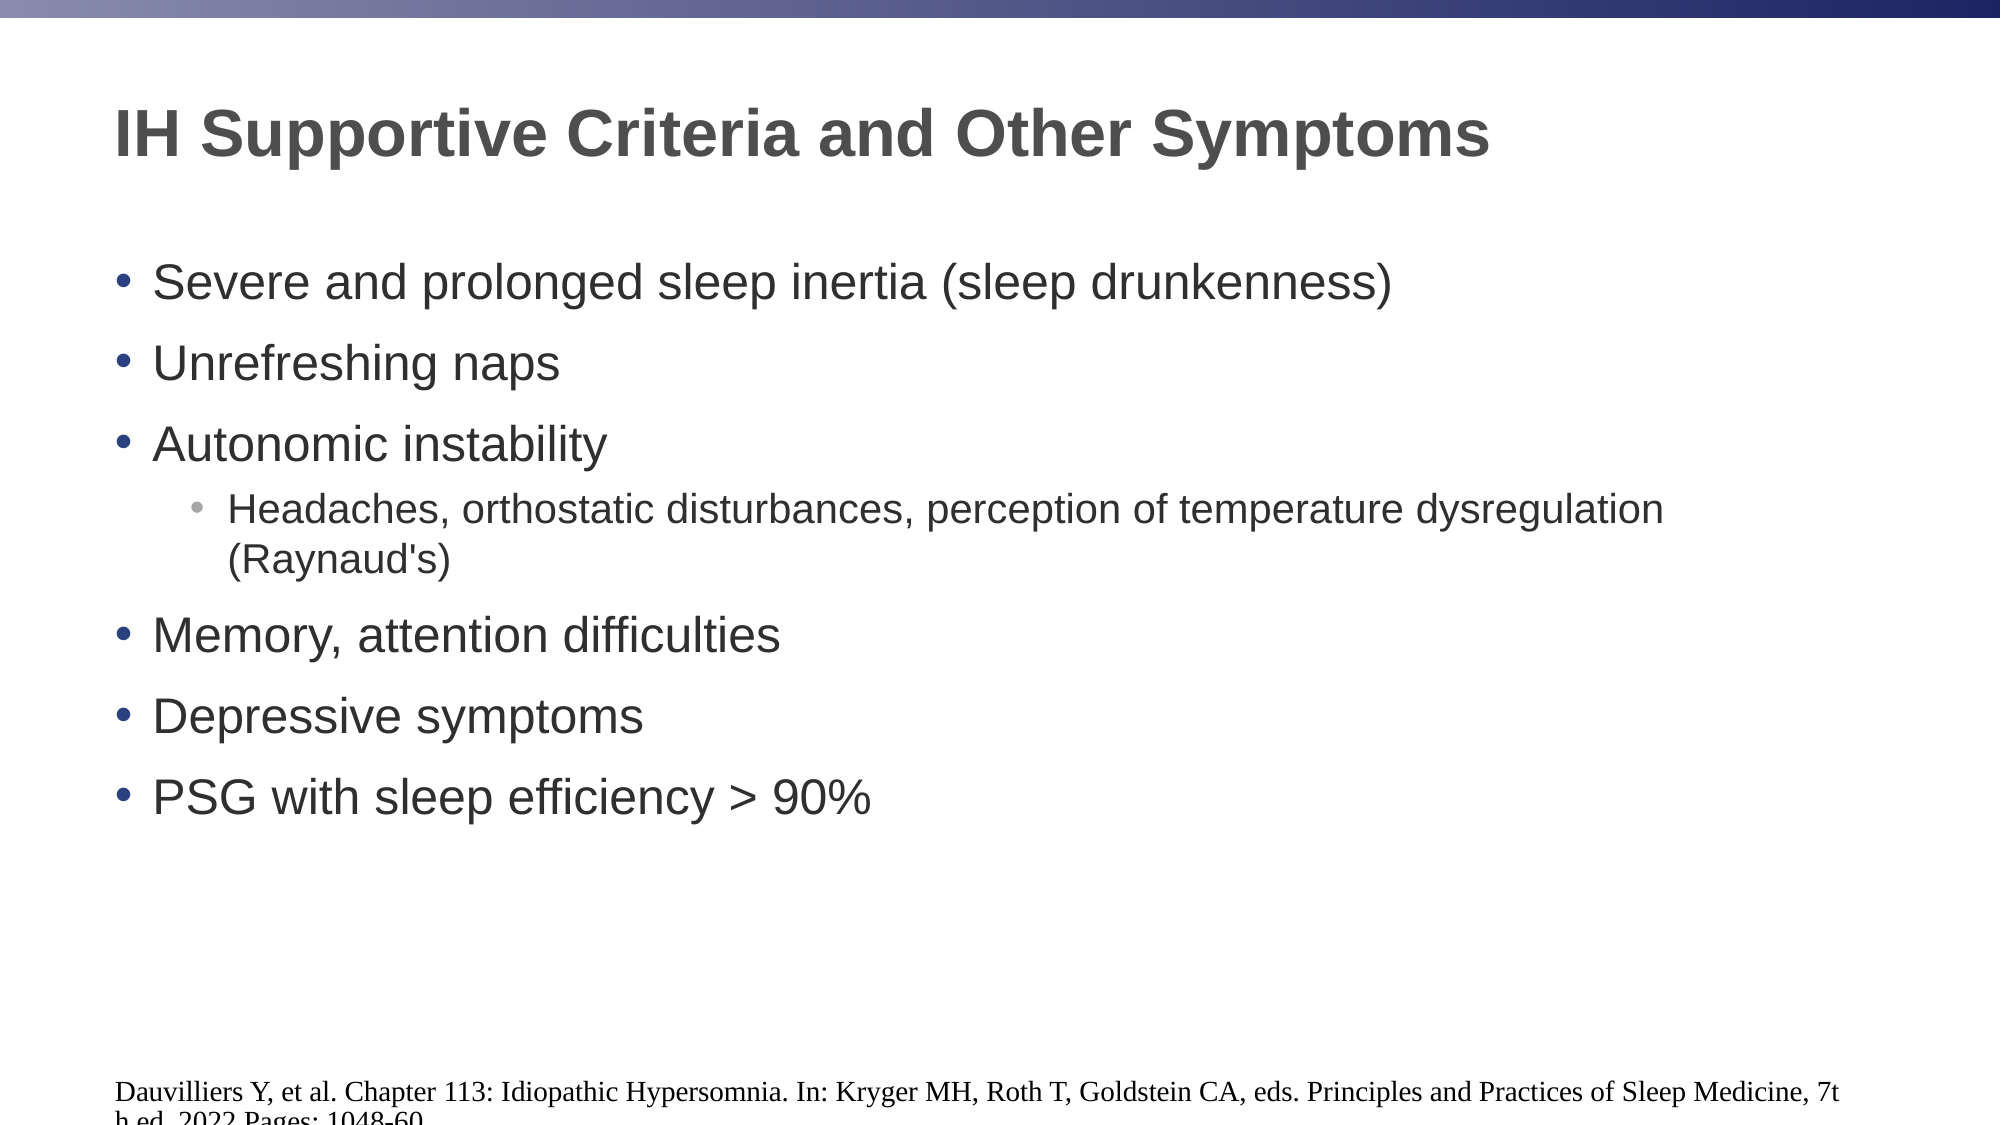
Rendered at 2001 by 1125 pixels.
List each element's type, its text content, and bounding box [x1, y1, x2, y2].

list Severe and prolonged sleep inertia (sleep drunkenness) Unrefreshing naps Autonomic instability Headaches, orthostatic disturbances, perception of temperature dysregulation (Raynaud's) Memory, attention difficulties Depressive symptoms PSG with sleep efficiency > 90% [99, 242, 1863, 1018]
title IH Supportive Criteria and Other Symptoms [99, 32, 1863, 228]
footer Dauvilliers Y, et al. Chapter 113: Idiopathic Hypersomnia. In: Kryger MH, Roth T, Goldstein CA, eds. Principles and Practices of Sleep Medicine, 7th ed. 2022.Pages: 1048-60. [99, 1042, 1863, 1116]
